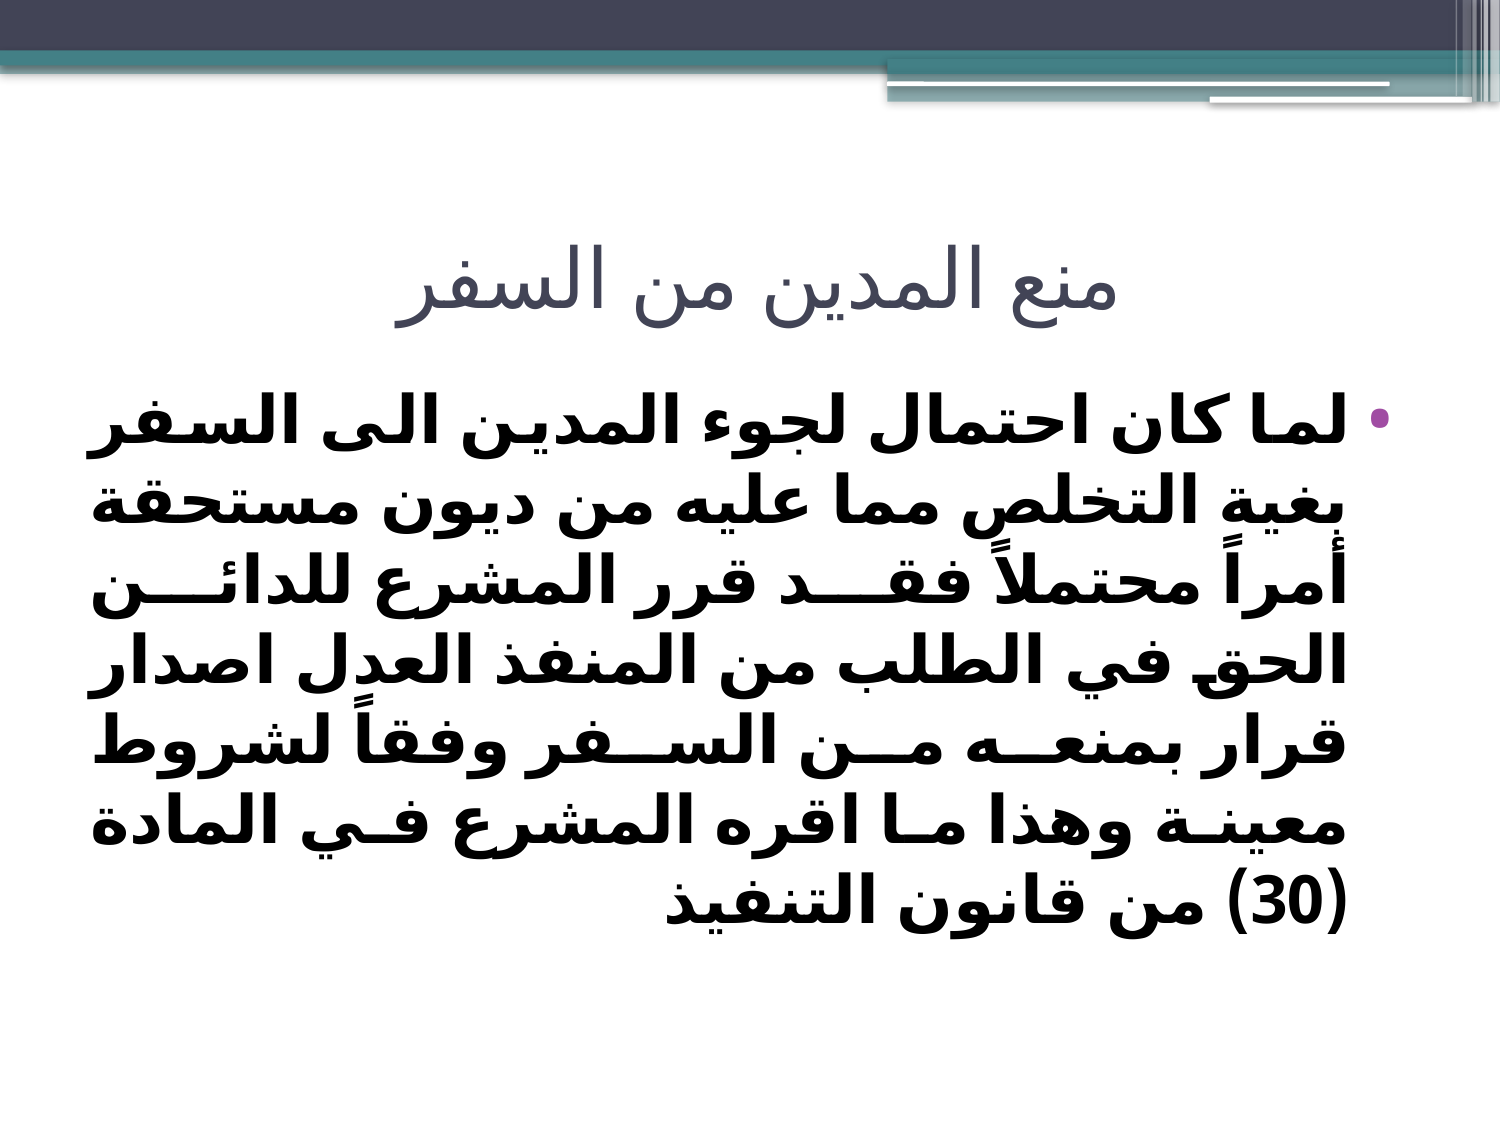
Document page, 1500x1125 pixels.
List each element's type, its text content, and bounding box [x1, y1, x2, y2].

title منع المدين من السفر [75, 187, 1425, 363]
list لما كان احتمال لجوء المدين الى السفر بغية التخلص مما عليه من ديون مستحقة أمراً محتملاً فقد قرر المشرع للدائن الحق في الطلب من المنفذ العدل اصدار قرار بمنعه من السفر وفقاً لشروط معينة وهذا ما اقره المشرع في المادة (30) من قانون التنفيذ [75, 368, 1425, 1079]
